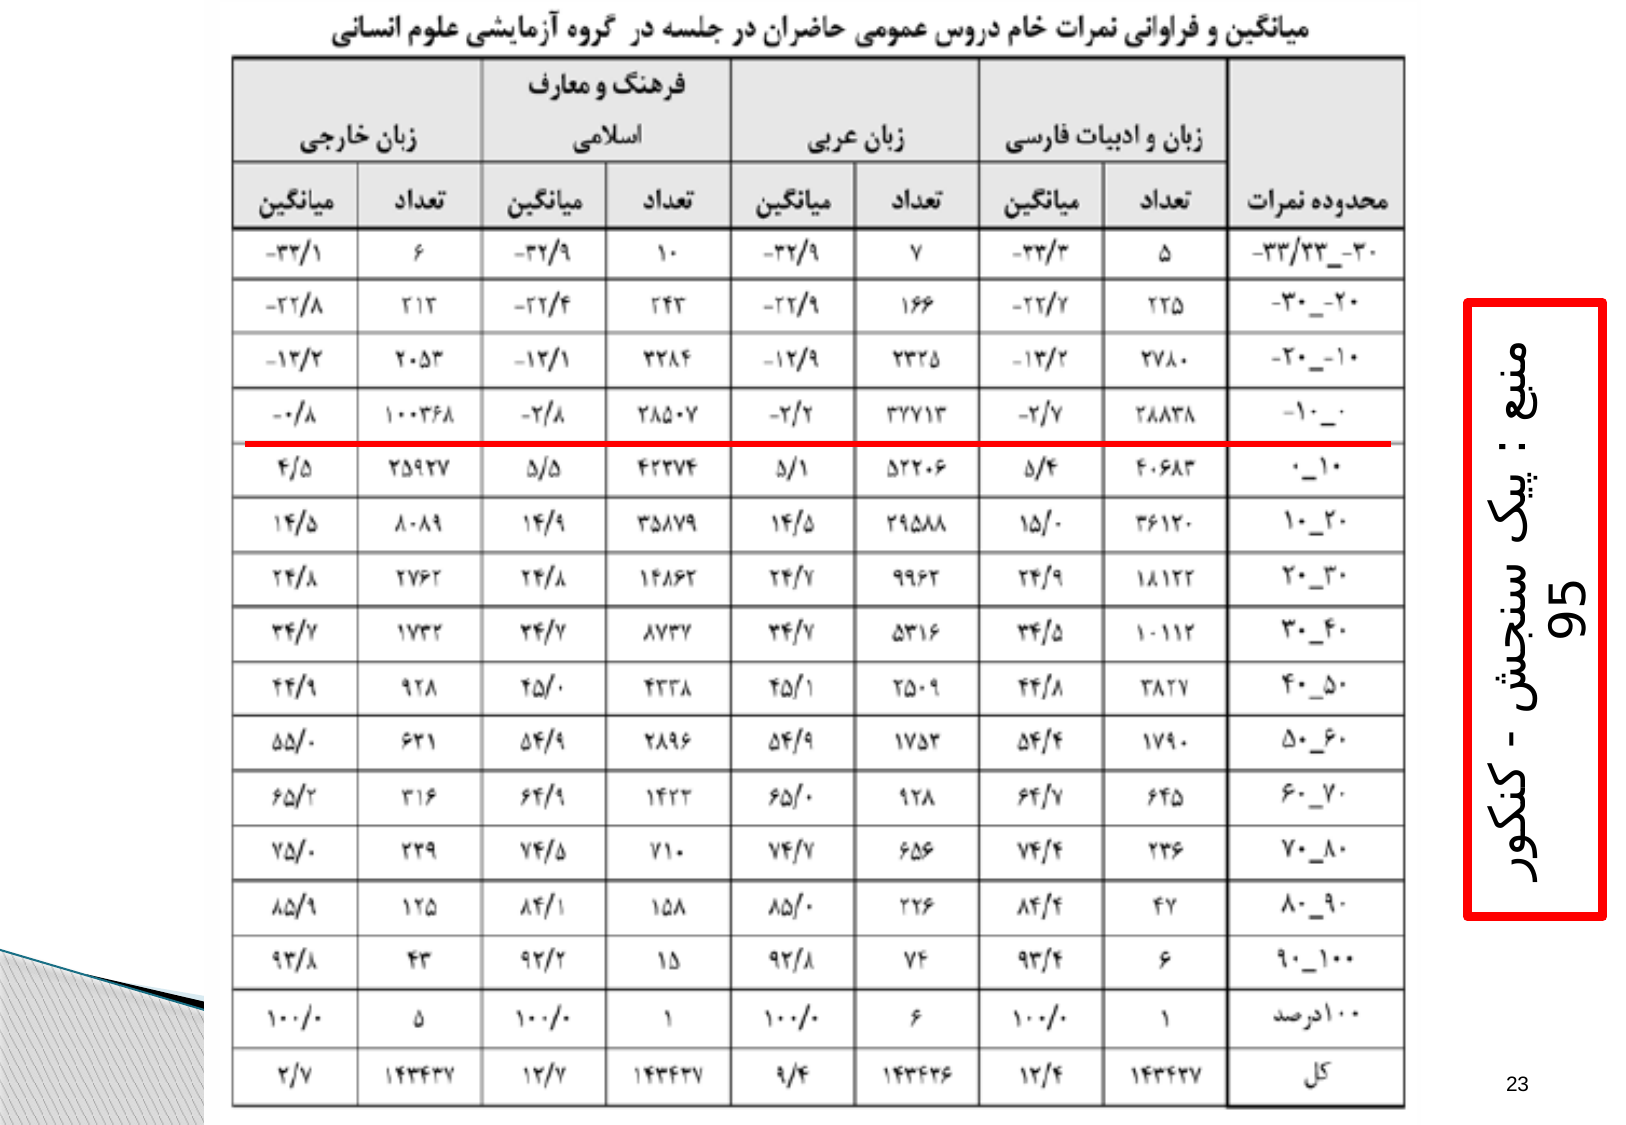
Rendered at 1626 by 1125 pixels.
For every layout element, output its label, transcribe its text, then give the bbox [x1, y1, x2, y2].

text_box منبع : پیک سنجش - کنکور 95 [1463, 298, 1607, 921]
slide_number 23 [1424, 1024, 1544, 1103]
picture [204, 0, 1421, 1125]
